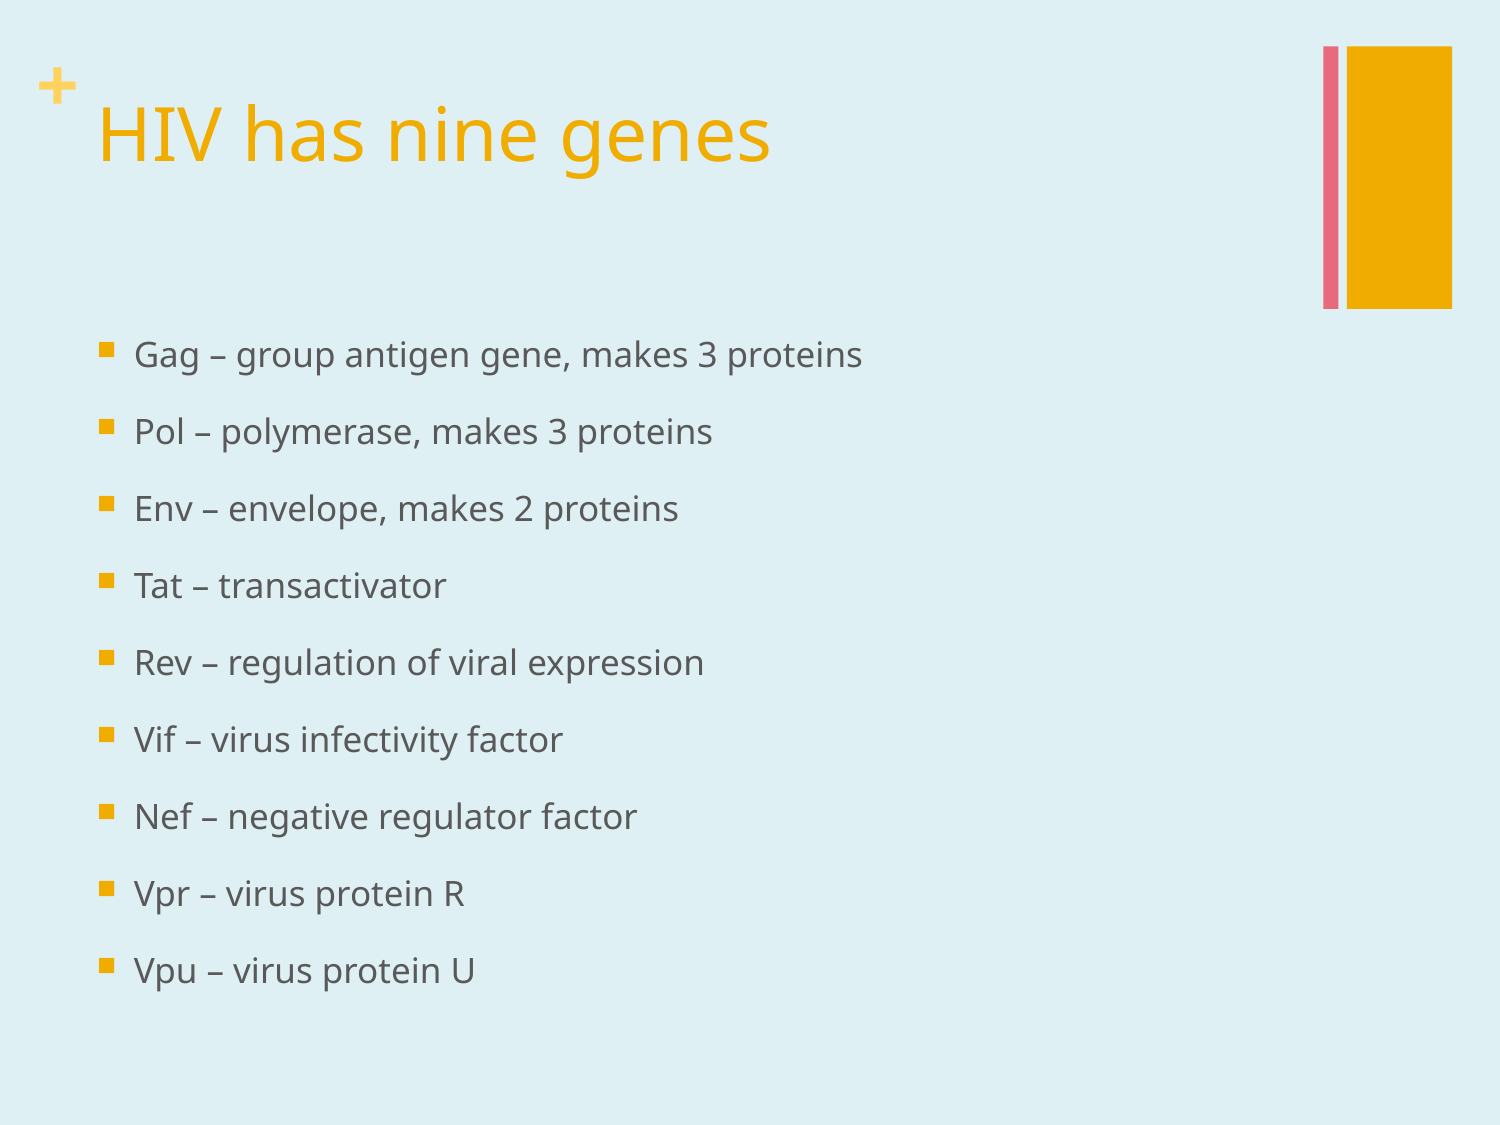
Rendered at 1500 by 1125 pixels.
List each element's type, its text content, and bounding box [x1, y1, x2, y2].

list Gag – group antigen gene, makes 3 proteins Pol – polymerase, makes 3 proteins Env – envelope, makes 2 proteins Tat – transactivator Rev – regulation of viral expression Vif – virus infectivity factor Nef – negative regulator factor Vpr – virus protein R Vpu – virus protein U [81, 324, 1322, 1005]
title HIV has nine genes [81, 79, 1322, 263]
